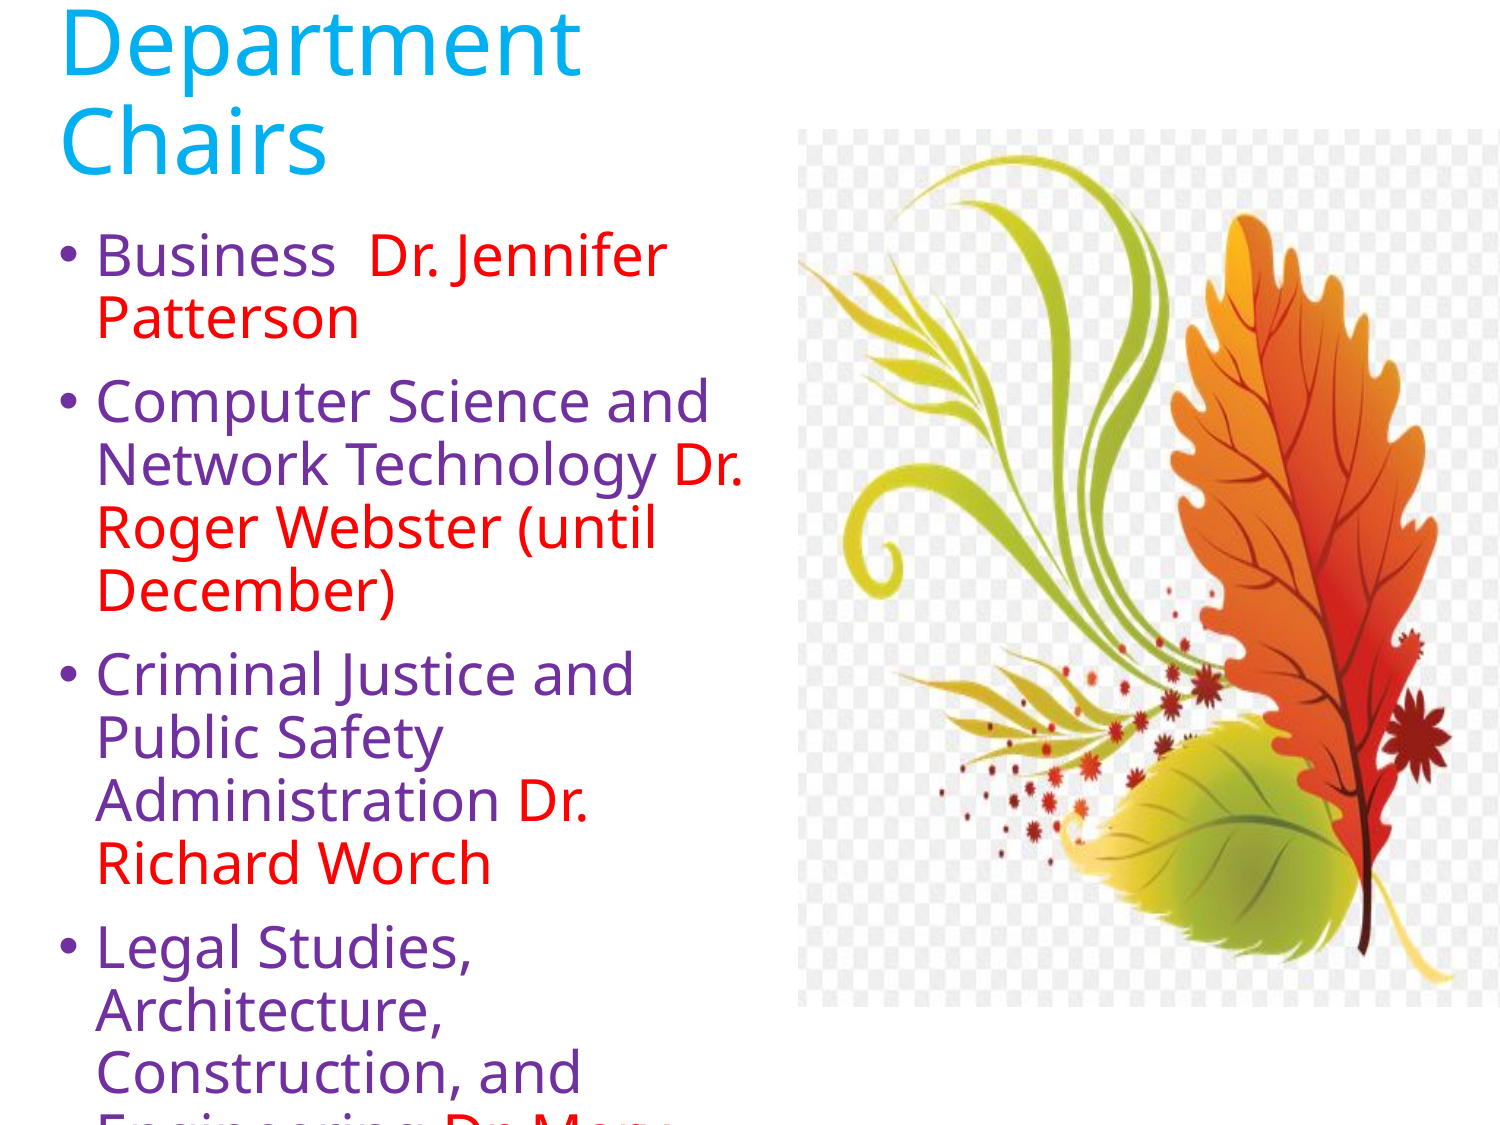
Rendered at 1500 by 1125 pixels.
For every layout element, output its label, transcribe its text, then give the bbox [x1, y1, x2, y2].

picture [798, 129, 1500, 1007]
title Department Chairs [43, 27, 747, 163]
list Business Dr. Jennifer Patterson Computer Science and Network Technology Dr. Roger Webster (until December) Criminal Justice and Public Safety Administration Dr. Richard Worch Legal Studies, Architecture, Construction, and Engineering Dr. Mary Conwell [43, 218, 774, 1125]
